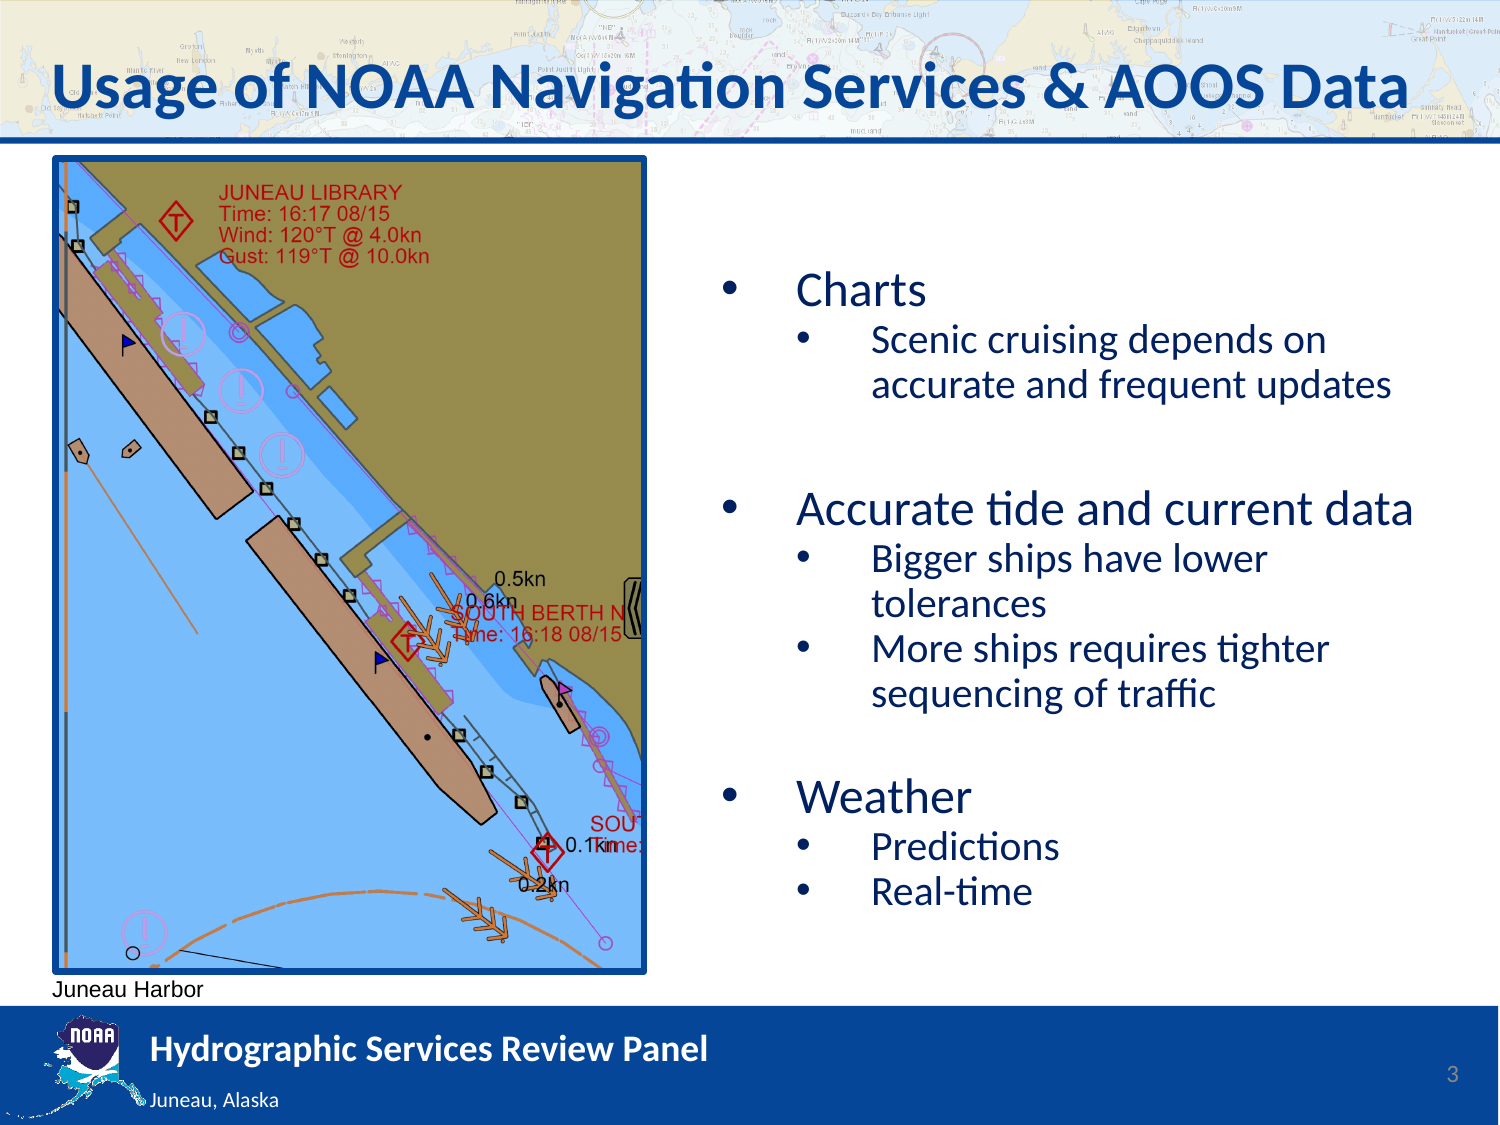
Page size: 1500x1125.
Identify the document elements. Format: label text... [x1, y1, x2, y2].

text_box Juneau Harbor [37, 966, 230, 1010]
picture [2, 1012, 149, 1119]
list Charts Scenic cruising depends on accurate and frequent updates Accurate tide and current data Bigger ships have lower tolerances More ships requires tighter sequencing of traffic Weather Predictions Real-time [706, 256, 1463, 1004]
title Usage of NOAA Navigation Services & AOOS Data [36, 36, 1447, 138]
picture [58, 161, 642, 969]
slide_number 3 [1136, 1042, 1474, 1103]
